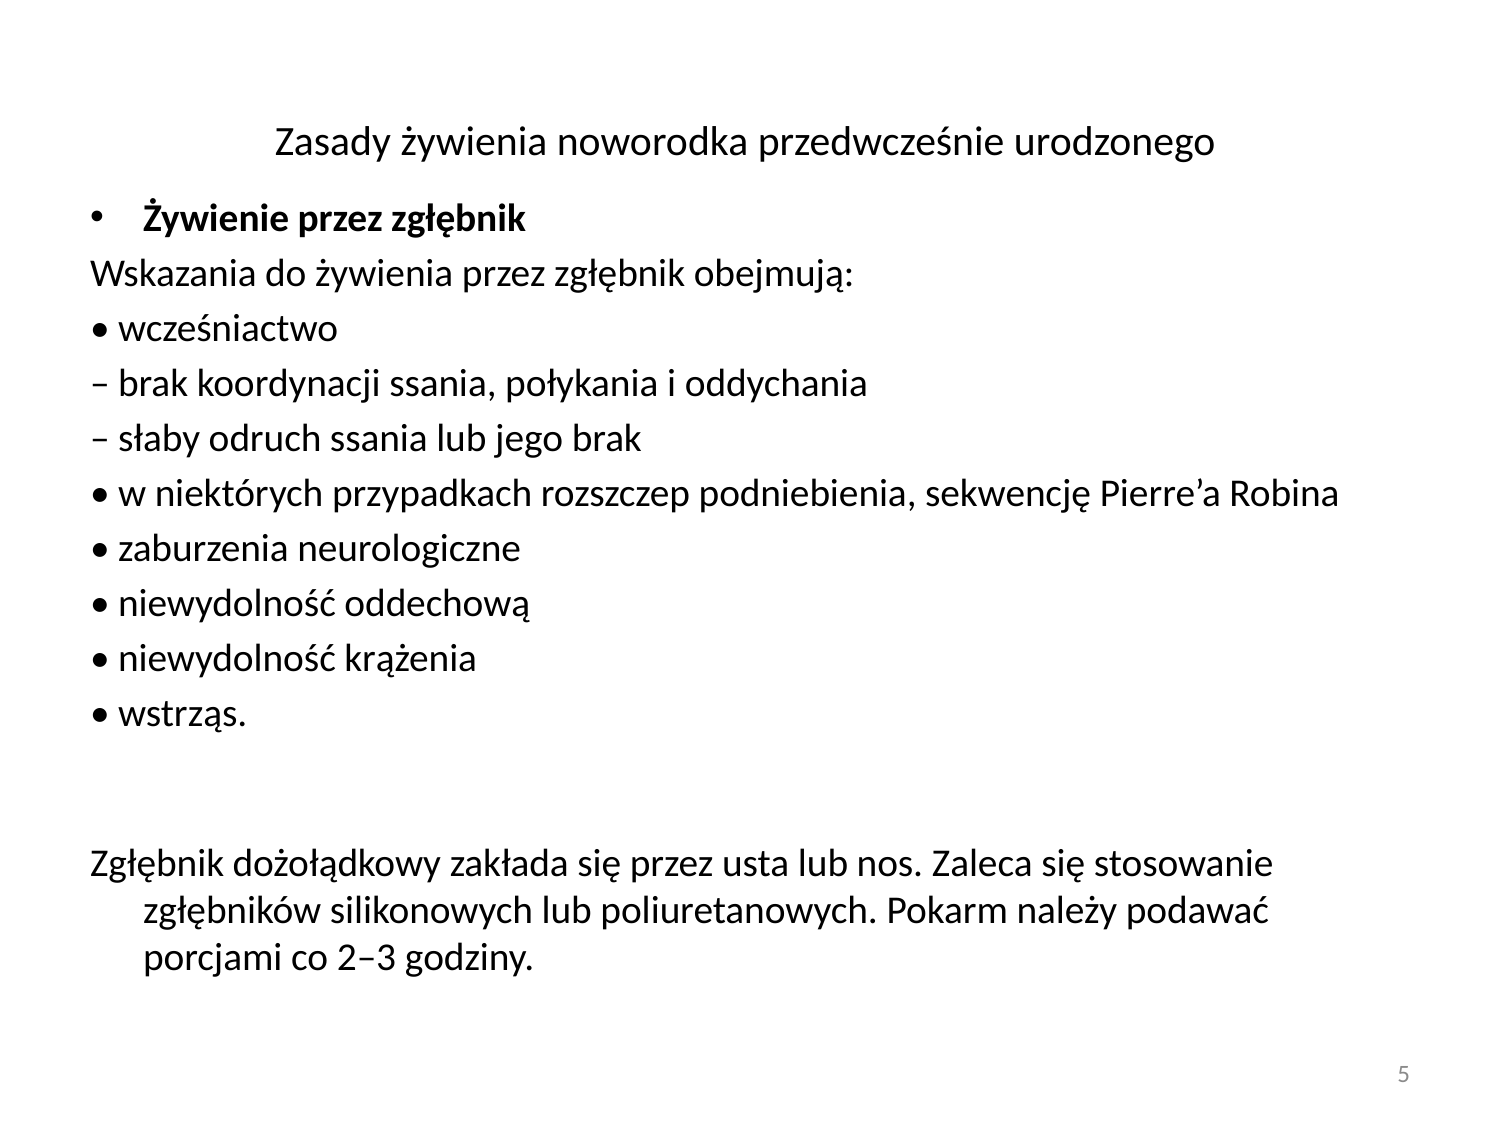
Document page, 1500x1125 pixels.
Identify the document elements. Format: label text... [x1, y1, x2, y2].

title Zasady żywienia noworodka przedwcześnie urodzonego [75, 45, 1425, 184]
slide_number 5 [1074, 1042, 1425, 1103]
list Żywienie przez zgłębnik Wskazania do żywienia przez zgłębnik obejmują: • wcześniactwo – brak koordynacji ssania, połykania i oddychania – słaby odruch ssania lub jego brak • w niektórych przypadkach rozszczep podniebienia, sekwencję Pierre’a Robina • zaburzenia neurologiczne • niewydolność oddechową • niewydolność krążenia • wstrząs. Zgłębnik dożołądkowy zakłada się przez usta lub nos. Zaleca się stosowanie zgłębników silikonowych lub poliuretanowych. Pokarm należy podawać porcjami co 2–3 godziny. [75, 184, 1425, 1005]
